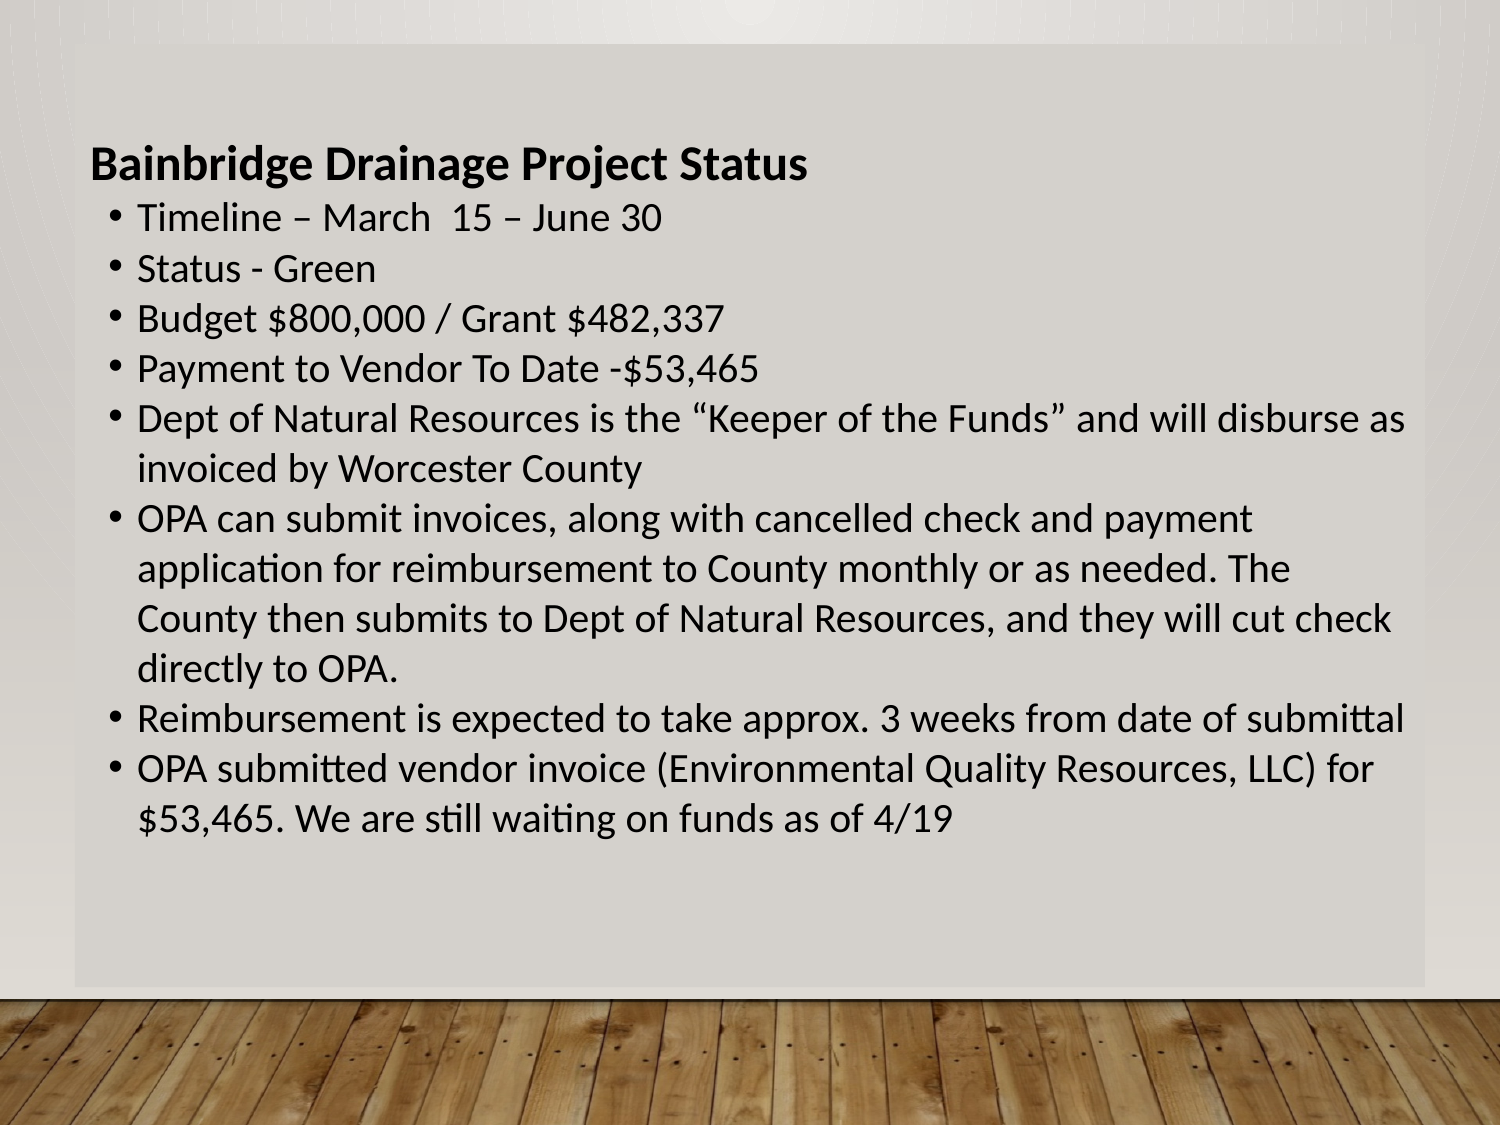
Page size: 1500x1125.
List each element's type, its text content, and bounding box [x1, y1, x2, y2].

text_box Bainbridge Drainage Project Status Timeline – March 15 – June 30 Status - Green Budget $800,000 / Grant $482,337 Payment to Vendor To Date -$53,465 Dept of Natural Resources is the “Keeper of the Funds” and will disburse as invoiced by Worcester County OPA can submit invoices, along with cancelled check and payment application for reimbursement to County monthly or as needed. The County then submits to Dept of Natural Resources, and they will cut check directly to OPA. Reimbursement is expected to take approx. 3 weeks from date of submittal OPA submitted vendor invoice (Environmental Quality Resources, LLC) for $53,465. We are still waiting on funds as of 4/19 [74, 44, 1425, 988]
picture [0, 999, 1500, 1125]
